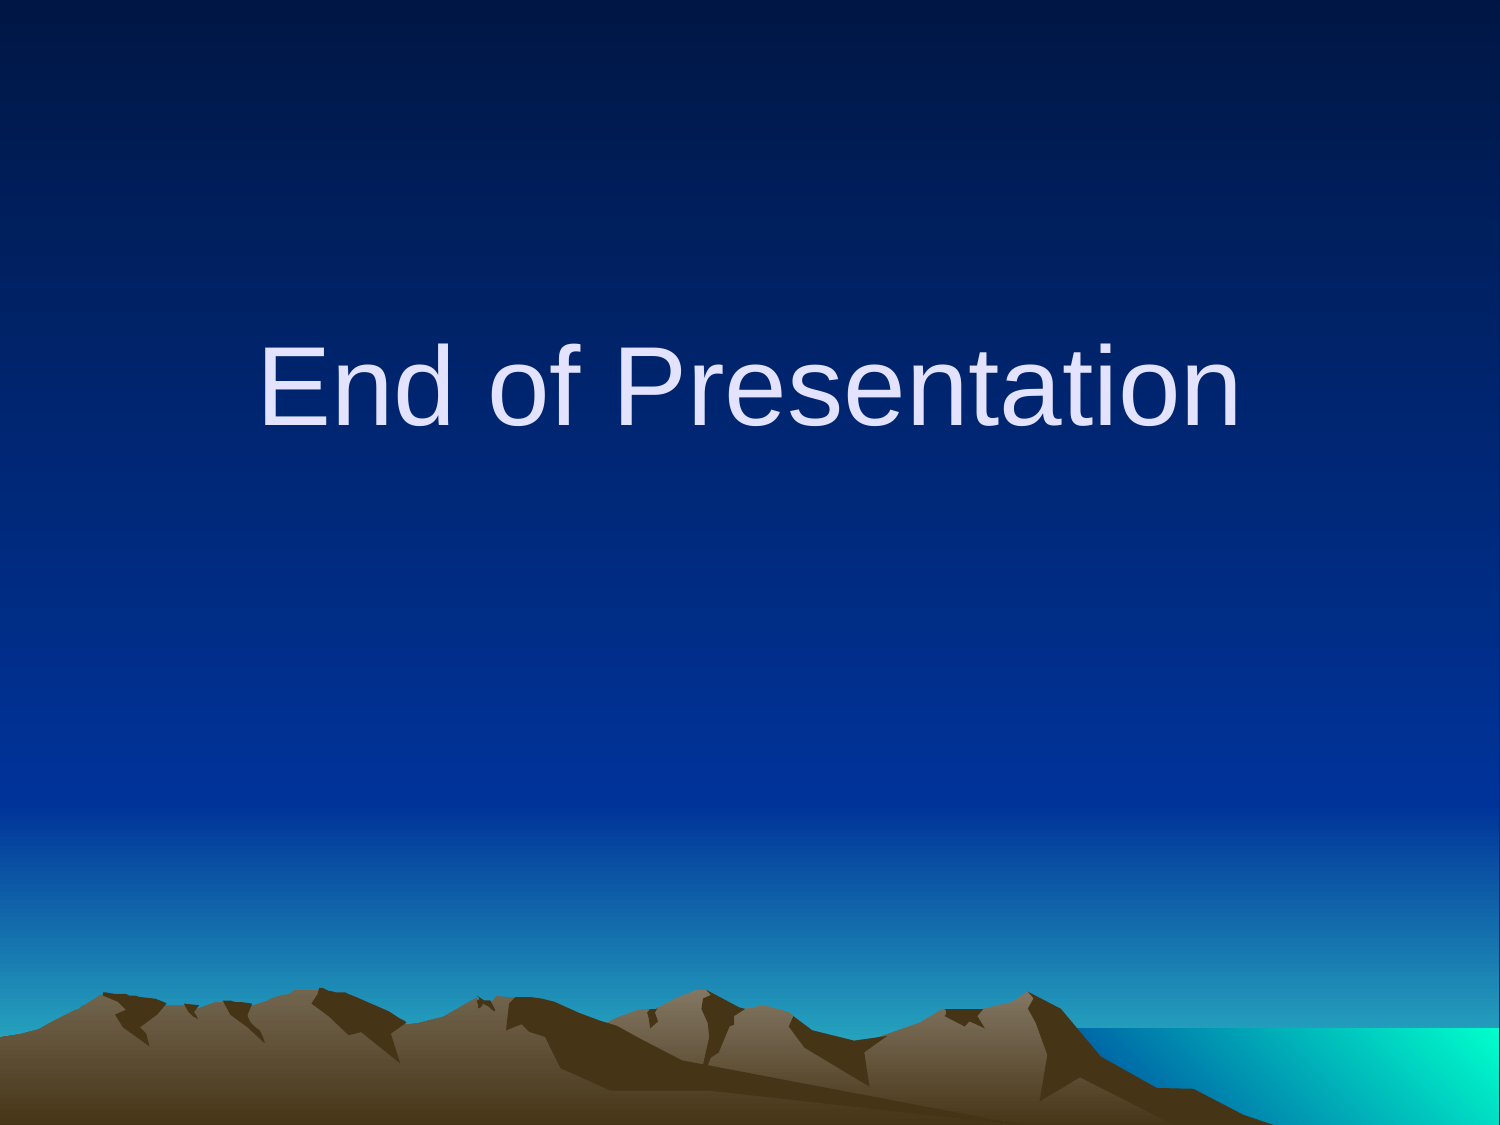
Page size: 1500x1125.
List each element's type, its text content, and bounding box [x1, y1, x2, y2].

title End of Presentation [74, 237, 1426, 523]
